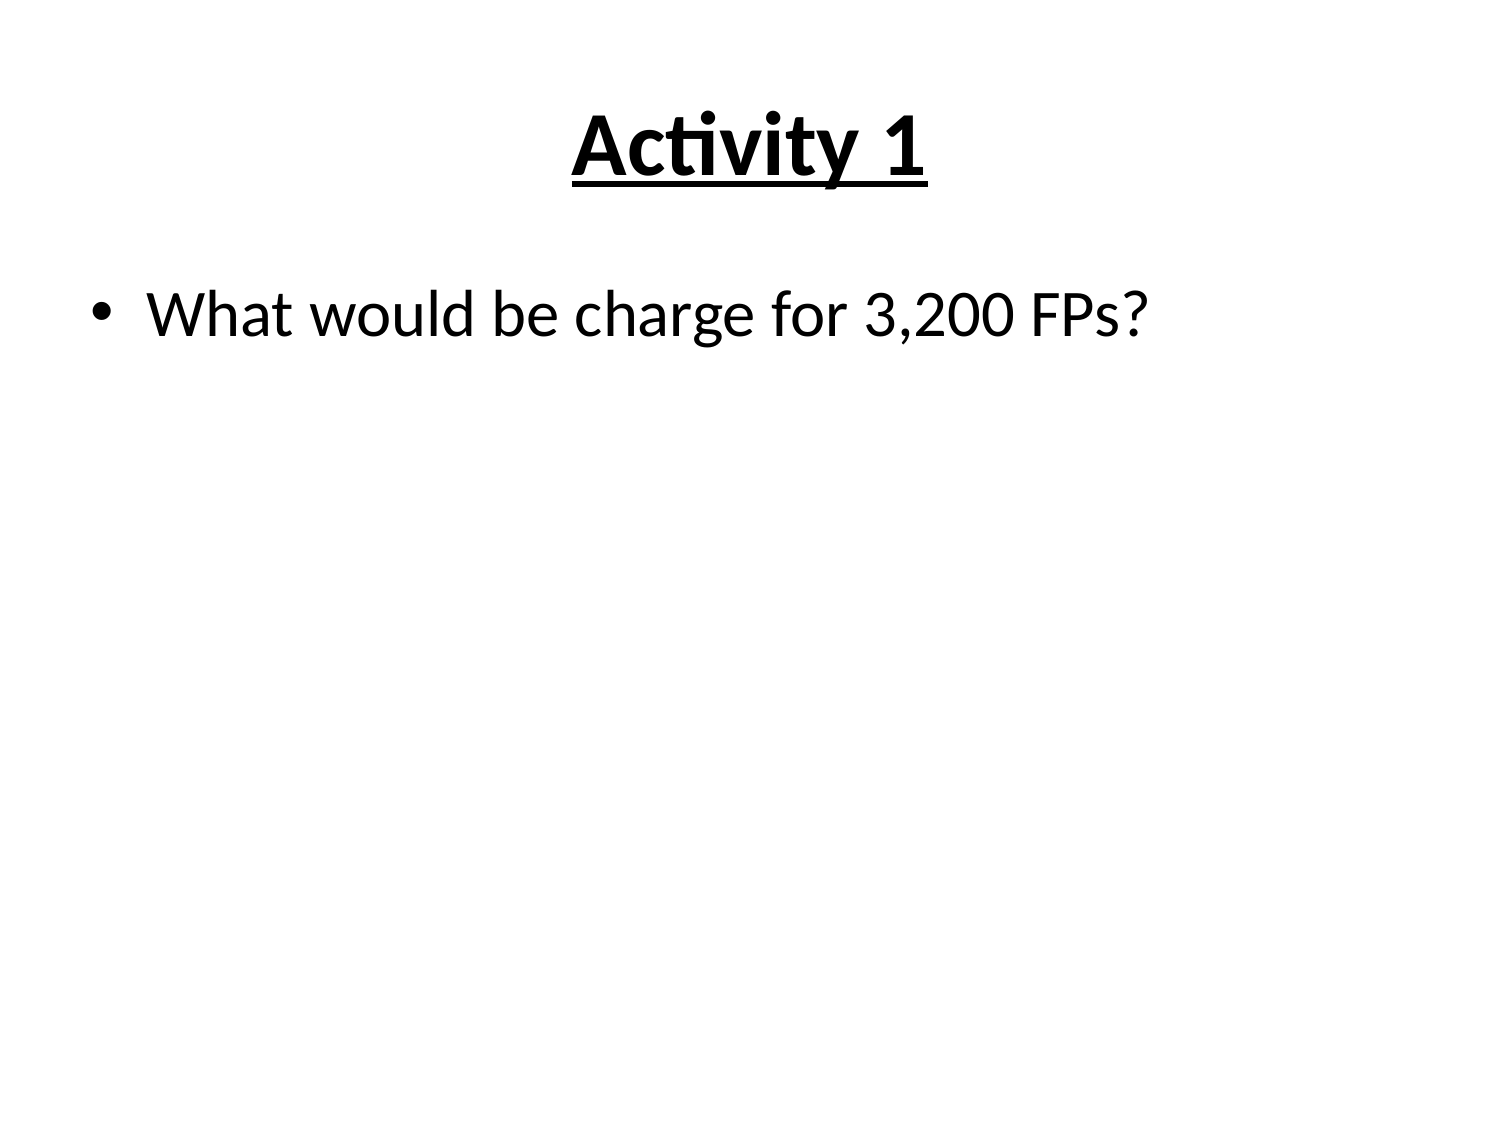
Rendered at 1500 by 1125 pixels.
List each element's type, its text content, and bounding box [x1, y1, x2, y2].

title Activity 1 [75, 45, 1425, 233]
list What would be charge for 3,200 FPs? [75, 262, 1425, 1005]
